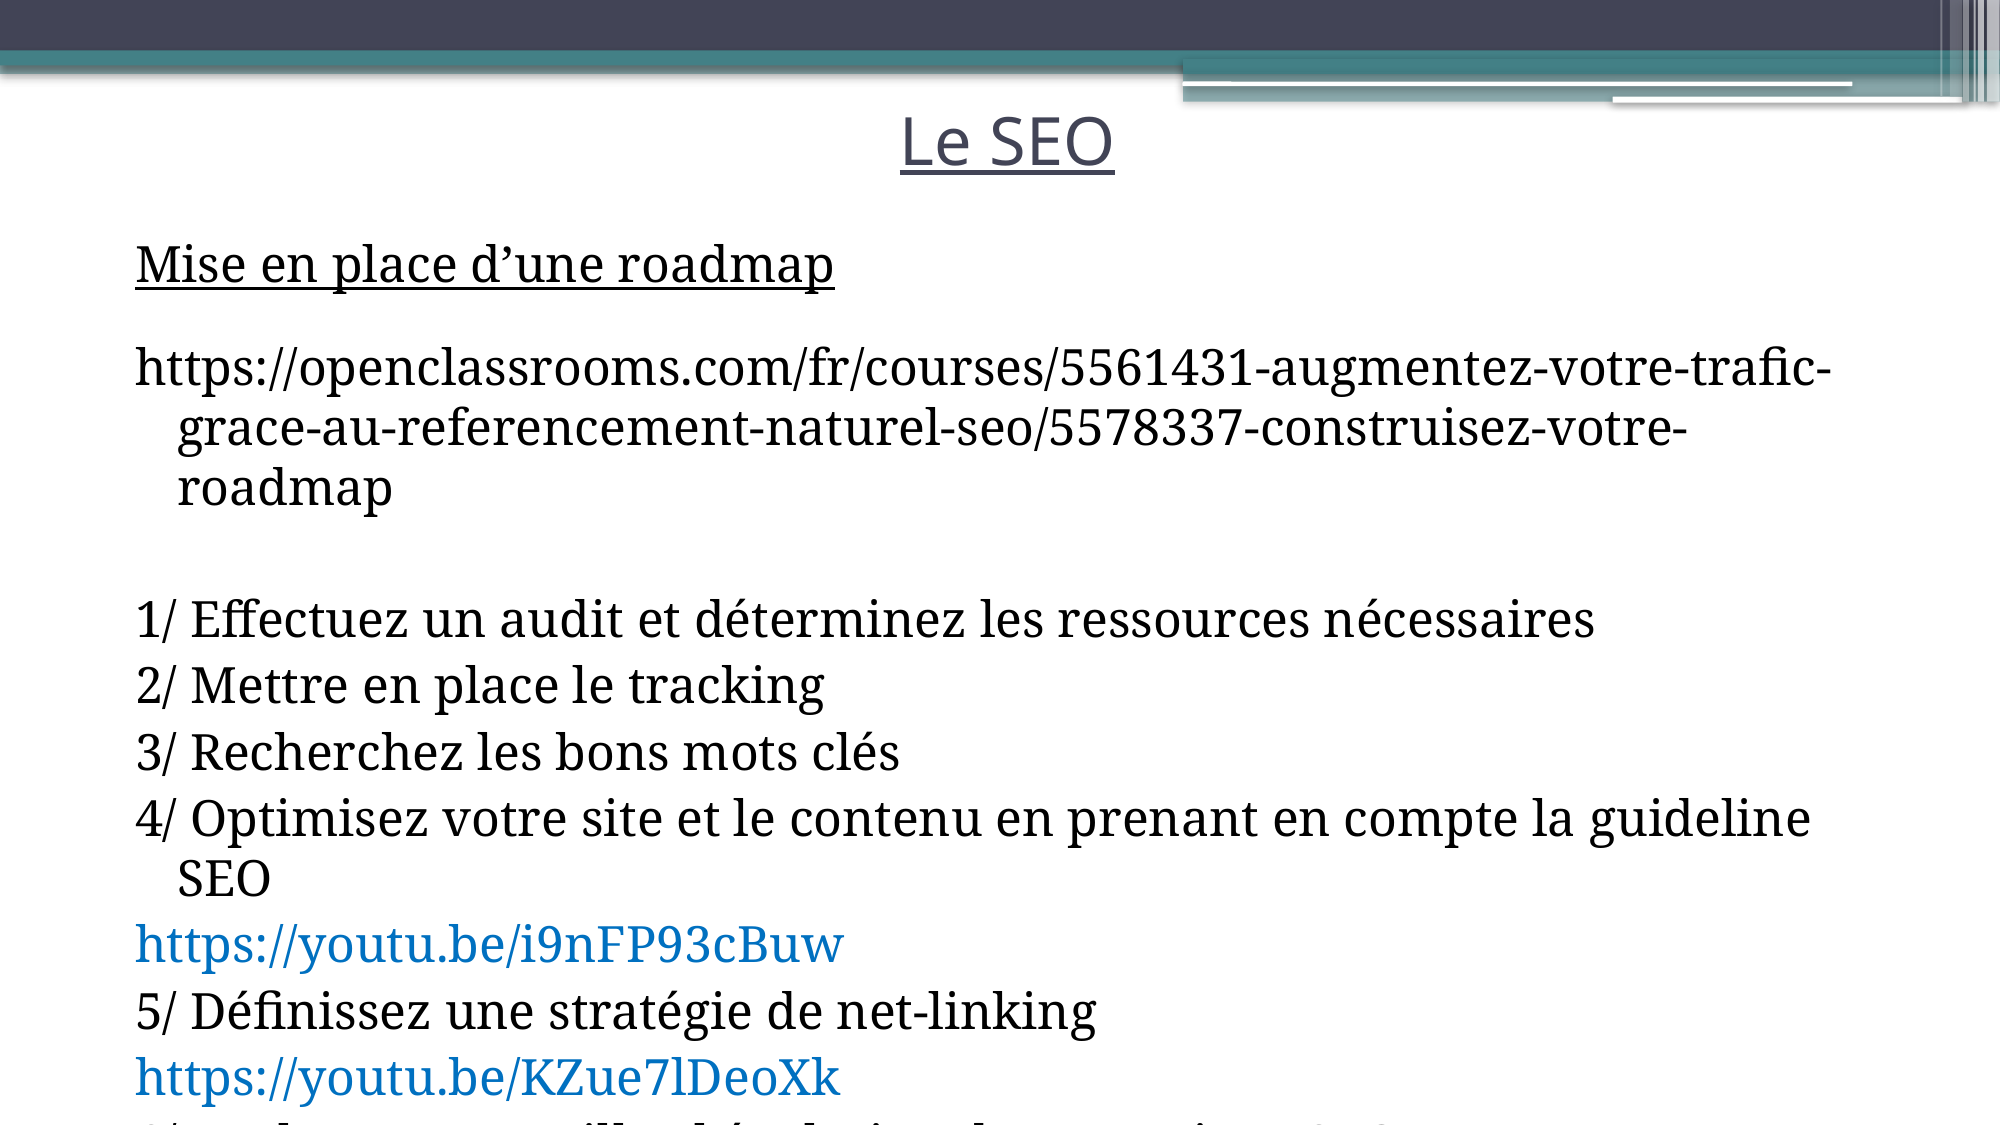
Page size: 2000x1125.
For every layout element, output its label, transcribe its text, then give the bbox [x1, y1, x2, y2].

title Le SEO [140, 78, 1875, 199]
list Mise en place d’une roadmap https://openclassrooms.com/fr/courses/5561431-augmentez-votre-trafic-grace-au-referencement-naturel-seo/5578337-construisez-votre-roadmap 1/ Effectuez un audit et déterminez les ressources nécessaires 2/ Mettre en place le tracking 3/ Recherchez les bons mots clés 4/ Optimisez votre site et le contenu en prenant en compte la guideline SEO https://youtu.be/i9nFP93cBuw 5/ Définissez une stratégie de net-linking https://youtu.be/KZue7lDeoXk 6/ Evaluez et surveillez l'évolution de vos actions SEO [102, 199, 1882, 1067]
